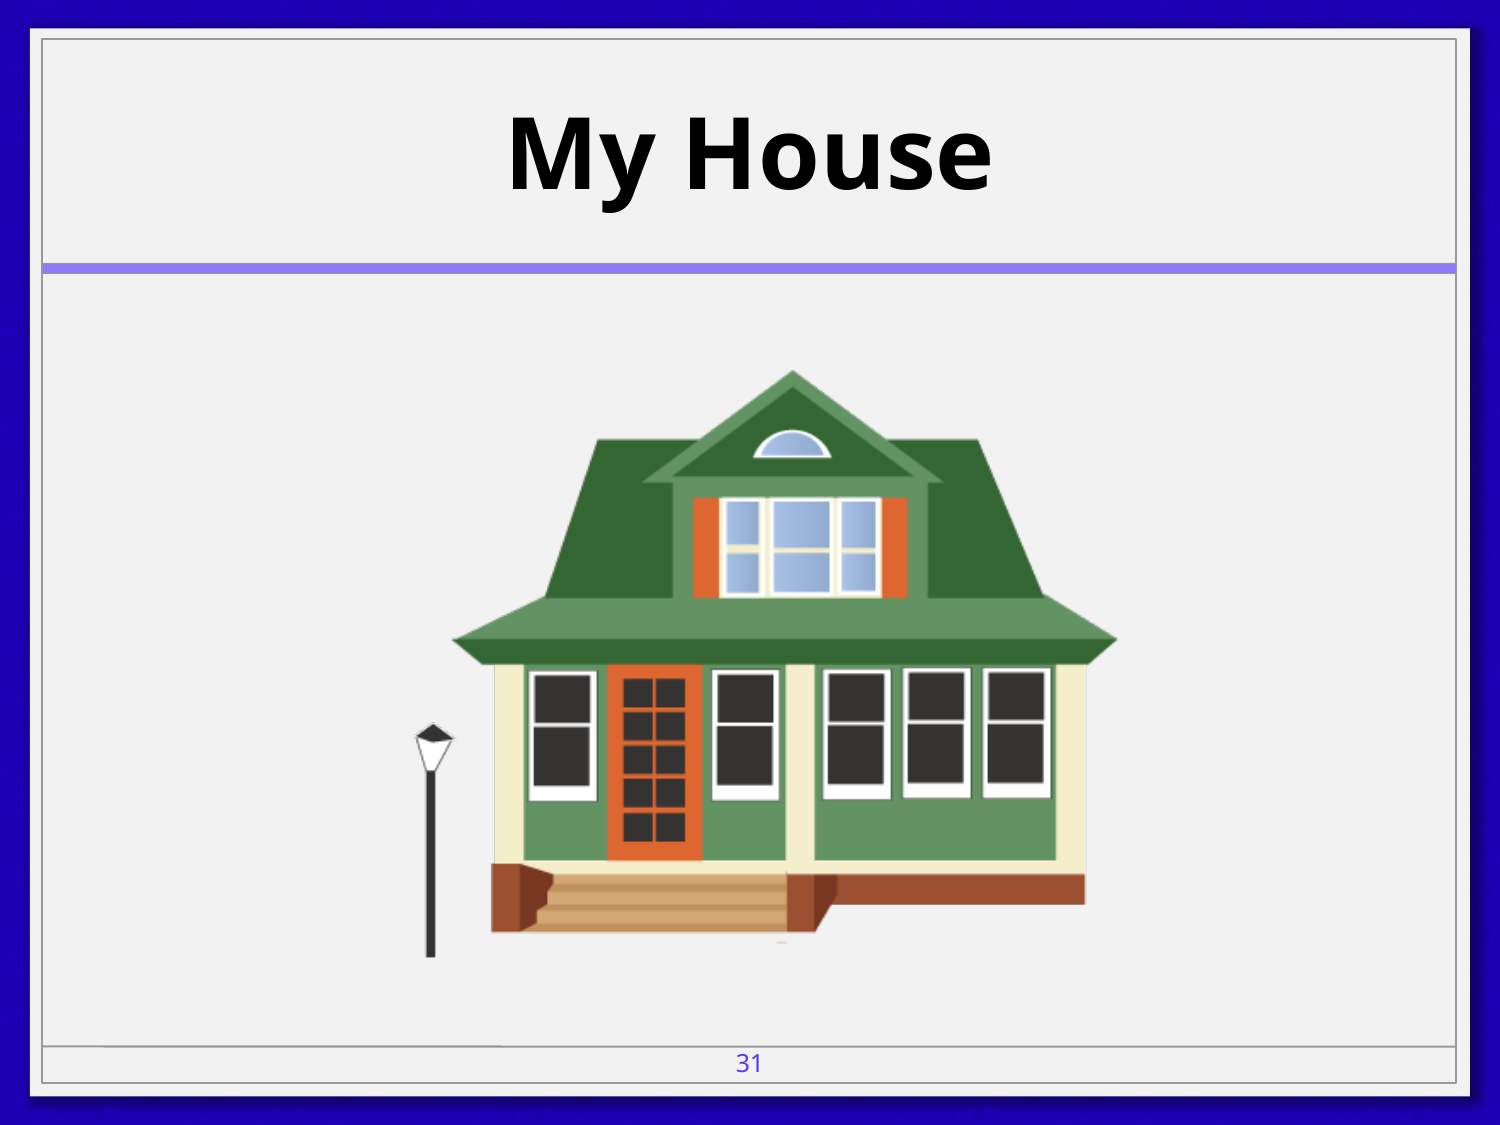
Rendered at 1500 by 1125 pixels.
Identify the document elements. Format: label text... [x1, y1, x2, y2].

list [147, 349, 1354, 996]
slide_number 30 [687, 1042, 813, 1088]
title My House [147, 40, 1353, 260]
